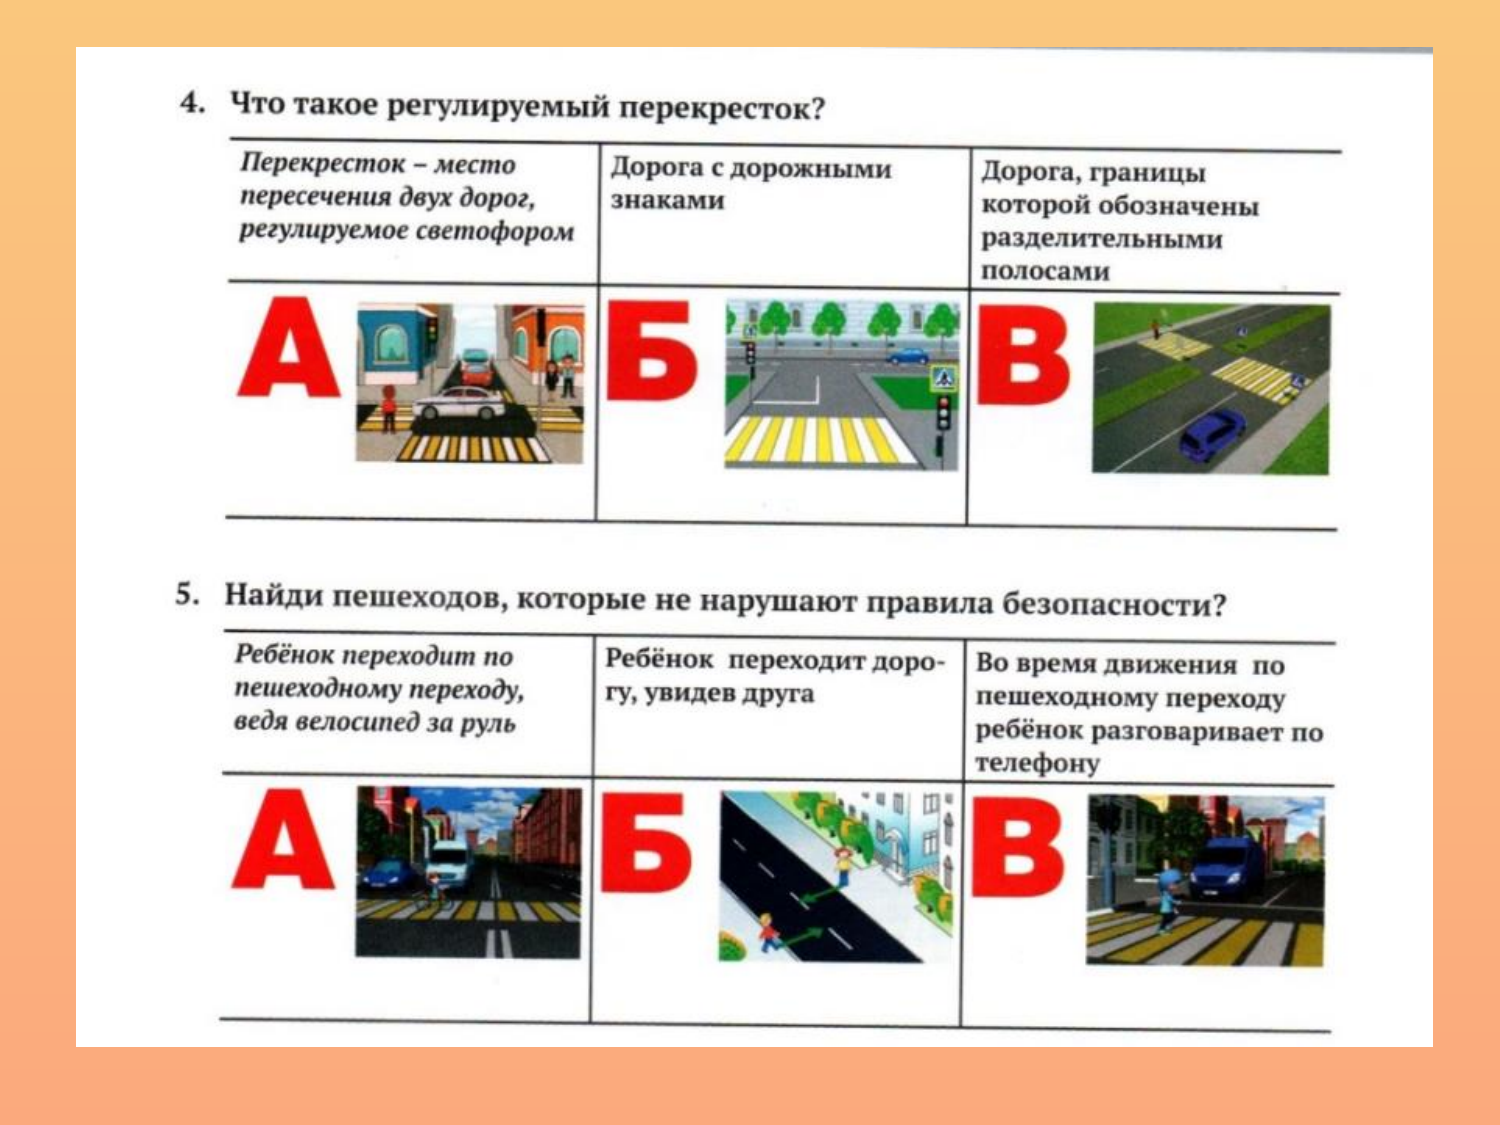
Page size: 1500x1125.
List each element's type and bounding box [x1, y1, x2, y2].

picture [76, 47, 1434, 1048]
